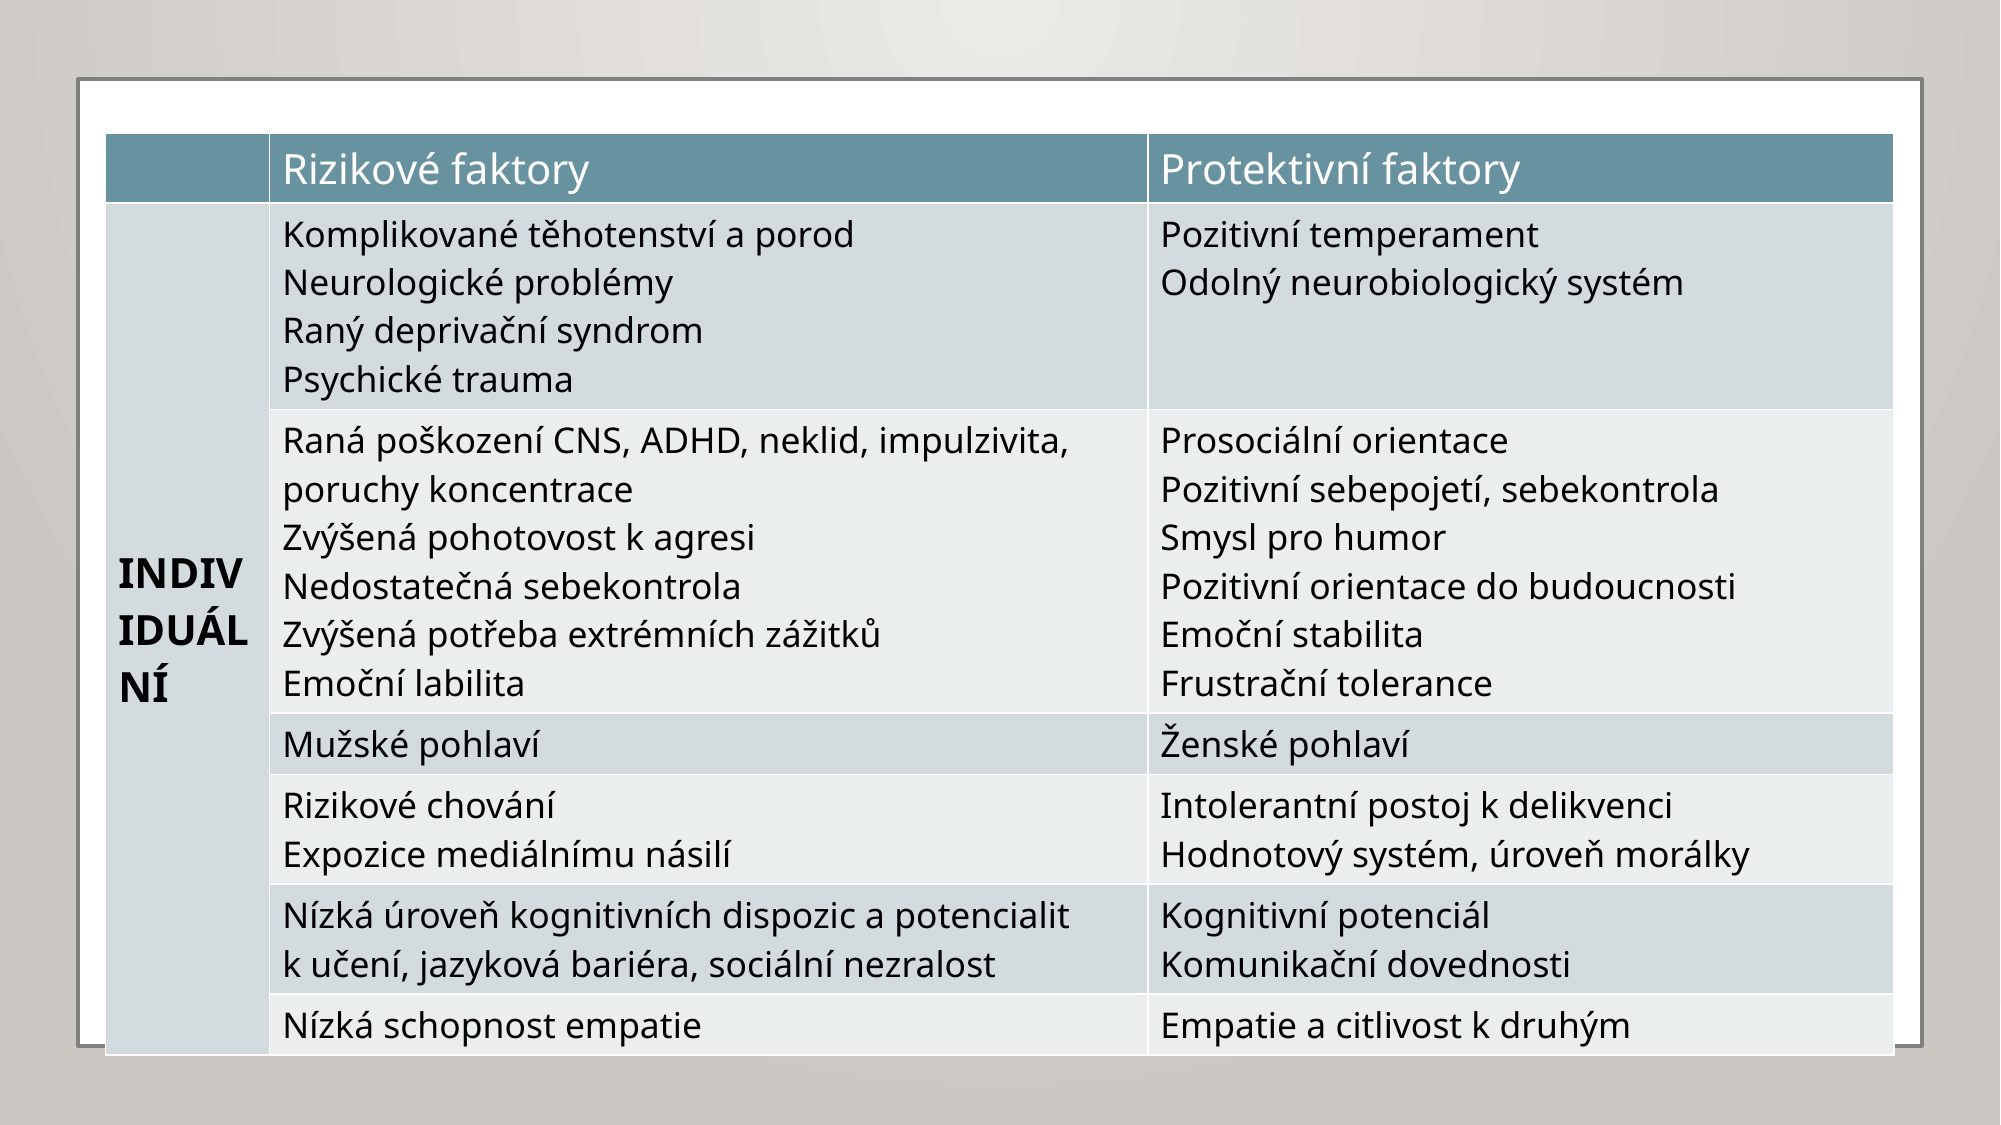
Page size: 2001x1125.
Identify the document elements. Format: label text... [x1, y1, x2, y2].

table_cell Ženské pohlaví [1149, 714, 1893, 774]
table_cell Raná poškození CNS, ADHD, neklid, impulzivita, poruchy koncentrace Zvýšená pohotovost k agresi Nedostatečná sebekontrola Zvýšená potřeba extrémních zážitků Emoční labilita [270, 410, 1147, 712]
table_cell INDIVIDUÁLNÍ [106, 204, 269, 1054]
text_box [0, 0, 2000, 1125]
table_cell Prosociální orientace Pozitivní sebepojetí, sebekontrola Smysl pro humor Pozitivní orientace do budoucnosti Emoční stabilita Frustrační tolerance [1149, 410, 1893, 712]
table_cell Kognitivní potenciál Komunikační dovednosti [1149, 885, 1893, 993]
table_cell Rizikové chování Expozice mediálnímu násilí [270, 775, 1147, 883]
table_cell Nízká úroveň kognitivních dispozic a potencialit k učení, jazyková bariéra, sociální nezralost [270, 885, 1147, 993]
table_cell Nízká schopnost empatie [270, 995, 1147, 1054]
table_header Protektivní faktory [1149, 134, 1893, 202]
table_cell Pozitivní temperament Odolný neurobiologický systém [1149, 204, 1893, 409]
table_cell Mužské pohlaví [270, 714, 1147, 774]
text_box [77, 77, 1923, 1048]
table_cell Empatie a citlivost k druhým [1149, 995, 1893, 1054]
table_cell Intolerantní postoj k delikvenci Hodnotový systém, úroveň morálky [1149, 775, 1893, 883]
table_cell Komplikované těhotenství a porod Neurologické problémy Raný deprivační syndrom Psychické trauma [270, 204, 1147, 409]
table_header Rizikové faktory [270, 134, 1147, 202]
table_header [106, 134, 269, 202]
